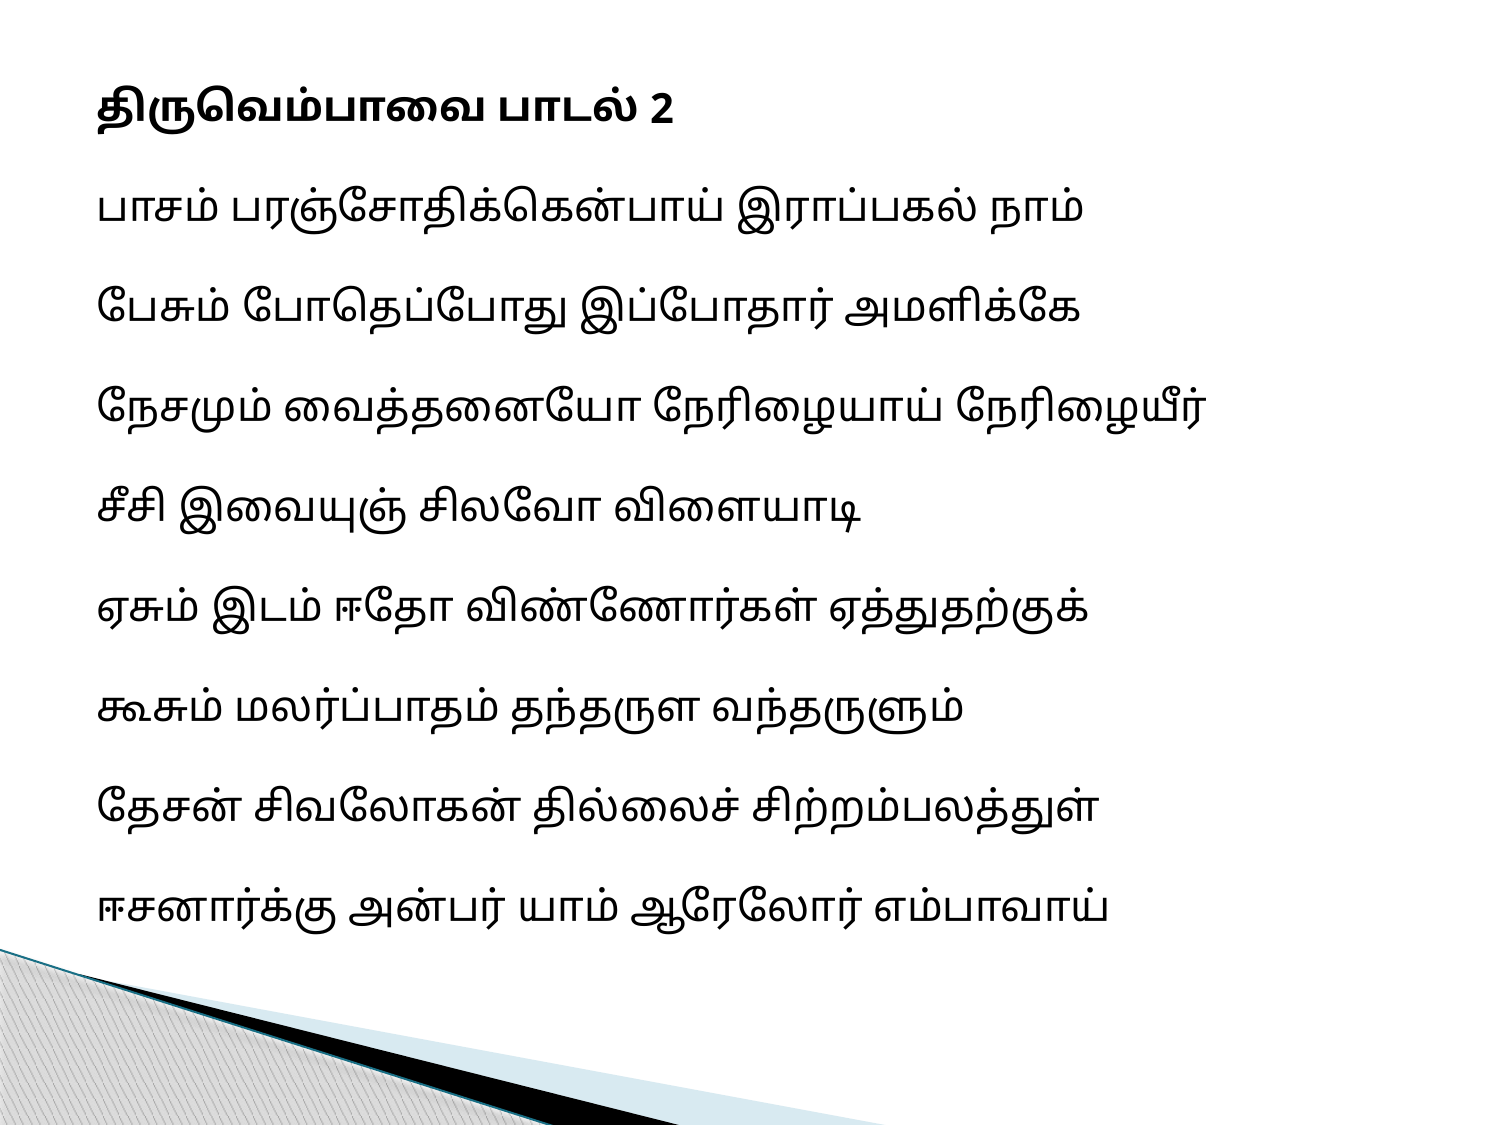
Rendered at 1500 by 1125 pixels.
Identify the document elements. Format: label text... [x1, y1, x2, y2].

text_box திருவெம்பாவை பாடல் 2 பாசம் பரஞ்சோதிக்கென்பாய் இராப்பகல் நாம் பேசும் போதெப்போது இப்போதார் அமளிக்கே நேசமும் வைத்தனையோ நேரிழையாய் நேரிழையீர் சீசி இவையுஞ் சிலவோ விளையாடி ஏசும் இடம் ஈதோ விண்ணோர்கள் ஏத்துதற்குக் கூசும் மலர்ப்பாதம் தந்தருள வந்தருளும் தேசன் சிவலோகன் தில்லைச் சிற்றம்பலத்துள் ஈசனார்க்கு அன்பர் யாம் ஆரேலோர் எம்பாவாய் [81, 74, 1407, 940]
